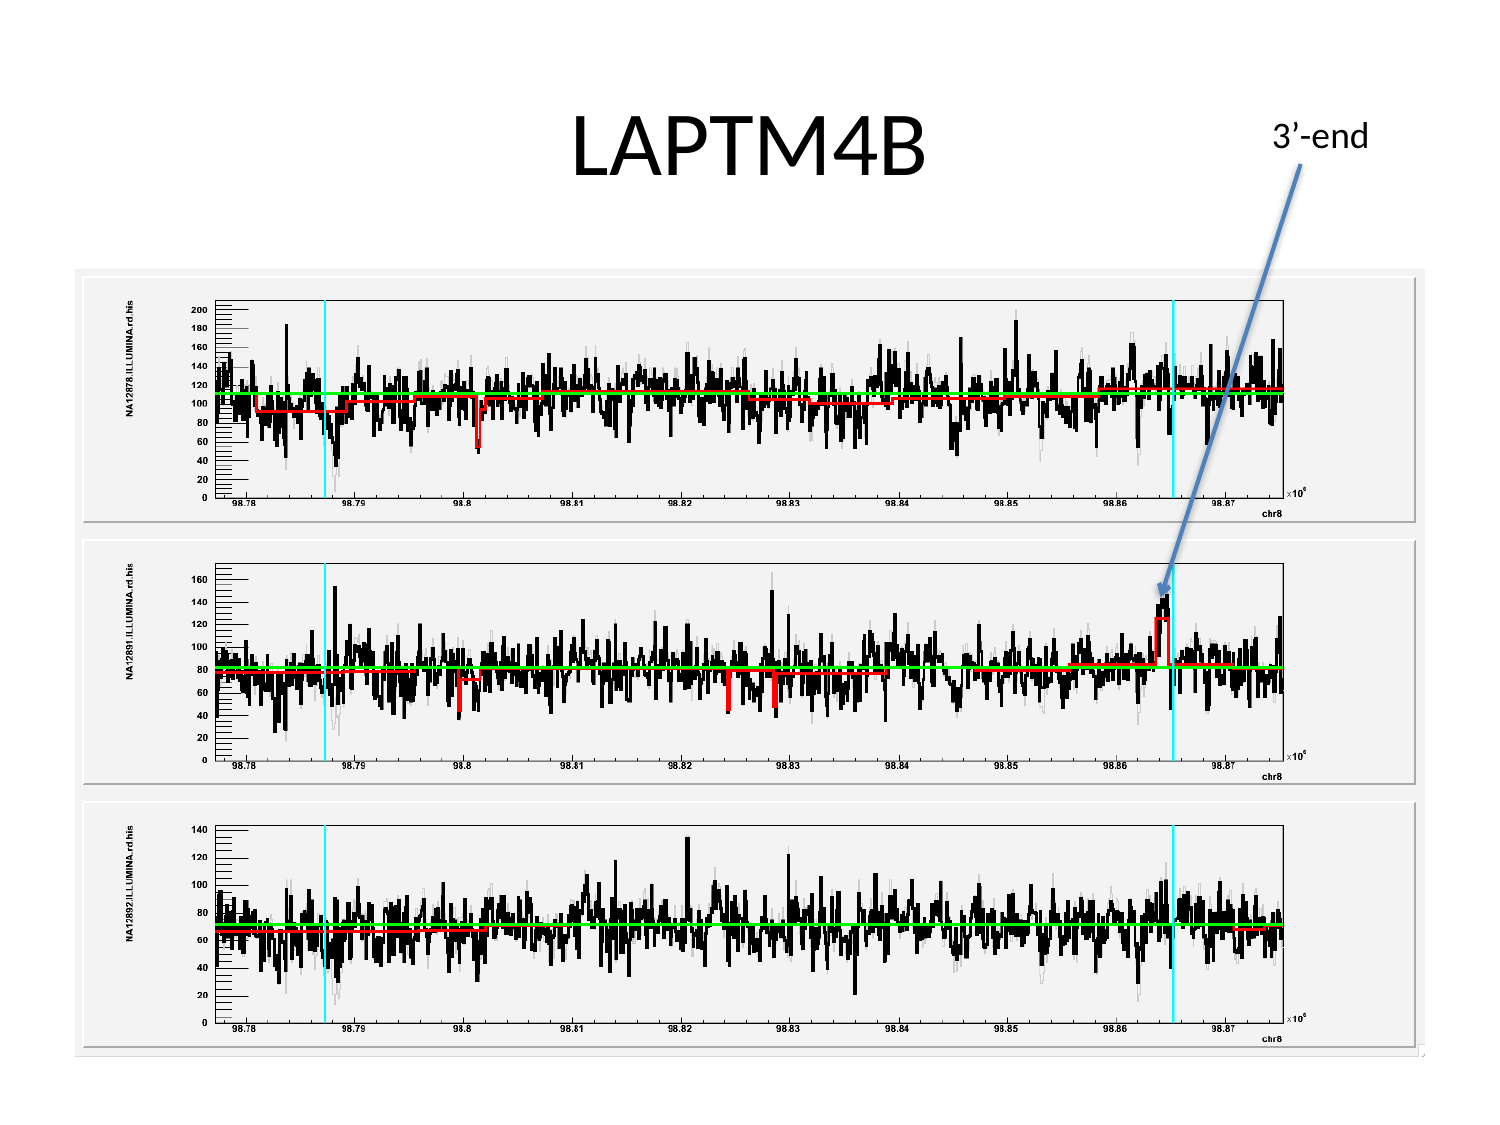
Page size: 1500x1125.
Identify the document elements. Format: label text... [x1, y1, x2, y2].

text_box 3’-end [1257, 103, 1404, 164]
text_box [1013, 310, 1448, 451]
title LAPTM4B [75, 45, 1425, 233]
picture [74, 269, 1426, 1057]
